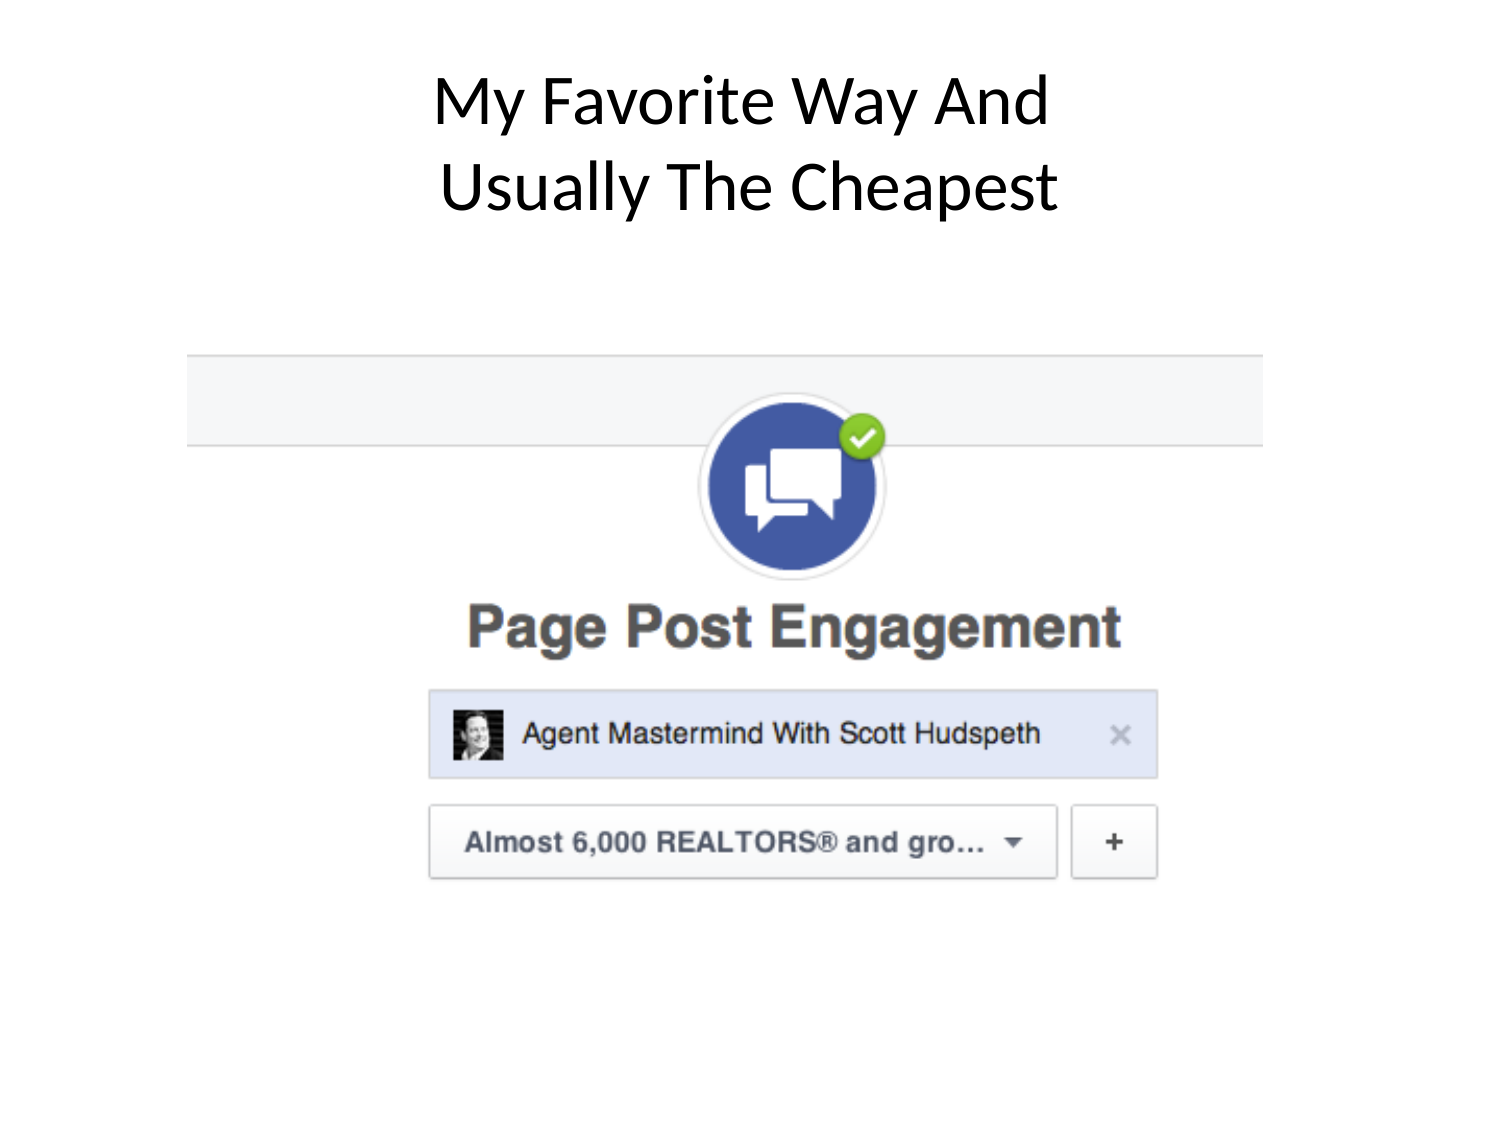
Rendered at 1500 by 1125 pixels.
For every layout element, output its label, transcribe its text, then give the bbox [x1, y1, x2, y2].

picture [187, 349, 1263, 930]
title My Favorite Way And Usually The Cheapest [75, 45, 1425, 233]
